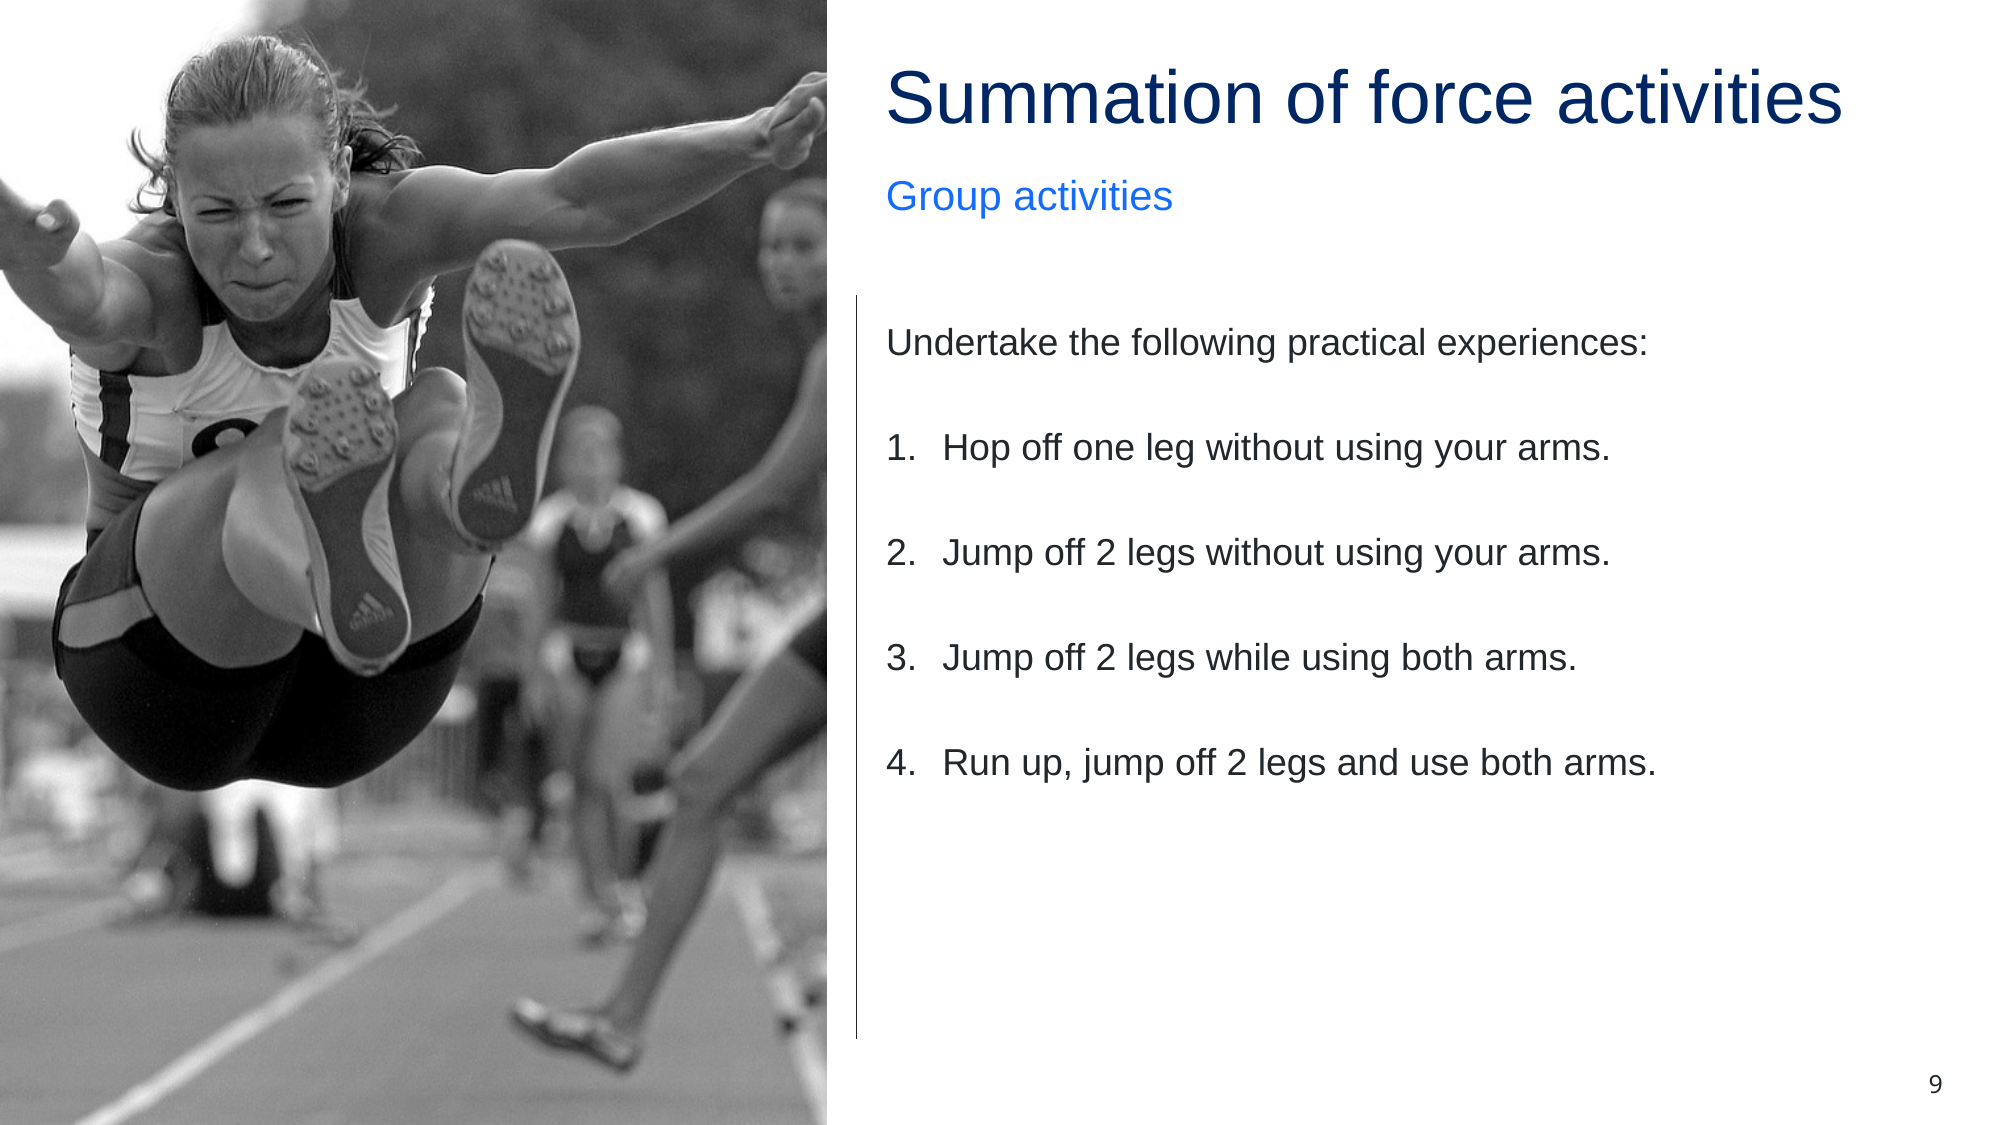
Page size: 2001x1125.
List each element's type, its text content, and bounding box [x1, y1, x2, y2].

list Undertake the following practical experiences: Hop off one leg without using your arms. Jump off 2 legs without using your arms. Jump off 2 legs while using both arms. Run up, jump off 2 legs and use both arms. [885, 295, 1937, 875]
list Group activities [885, 161, 1943, 219]
title Summation of force activities [885, 59, 1964, 150]
slide_number 9 [1824, 1068, 1943, 1099]
picture [0, 0, 827, 1125]
